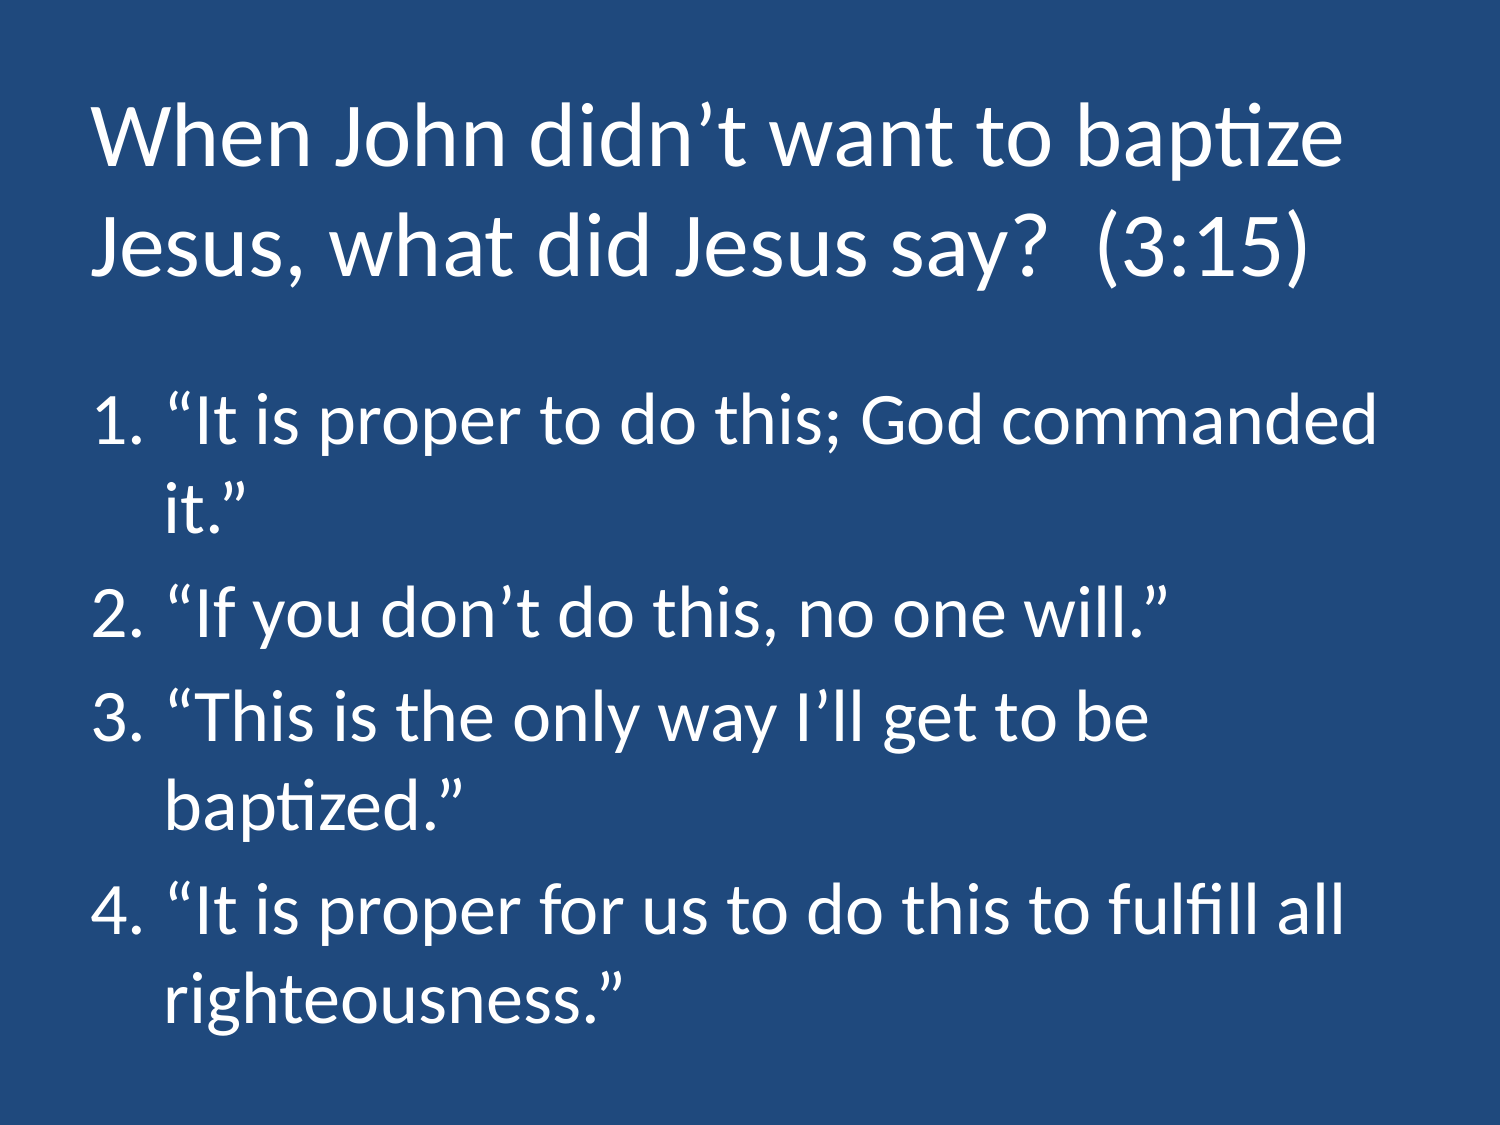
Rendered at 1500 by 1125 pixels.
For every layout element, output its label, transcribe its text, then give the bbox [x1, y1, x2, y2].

title When John didn’t want to baptize Jesus, what did Jesus say? (3:15) [75, 45, 1425, 325]
list “It is proper to do this; God commanded it.” “If you don’t do this, no one will.” “This is the only way I’ll get to be baptized.” “It is proper for us to do this to fulfill all righteousness.” [75, 362, 1425, 1050]
